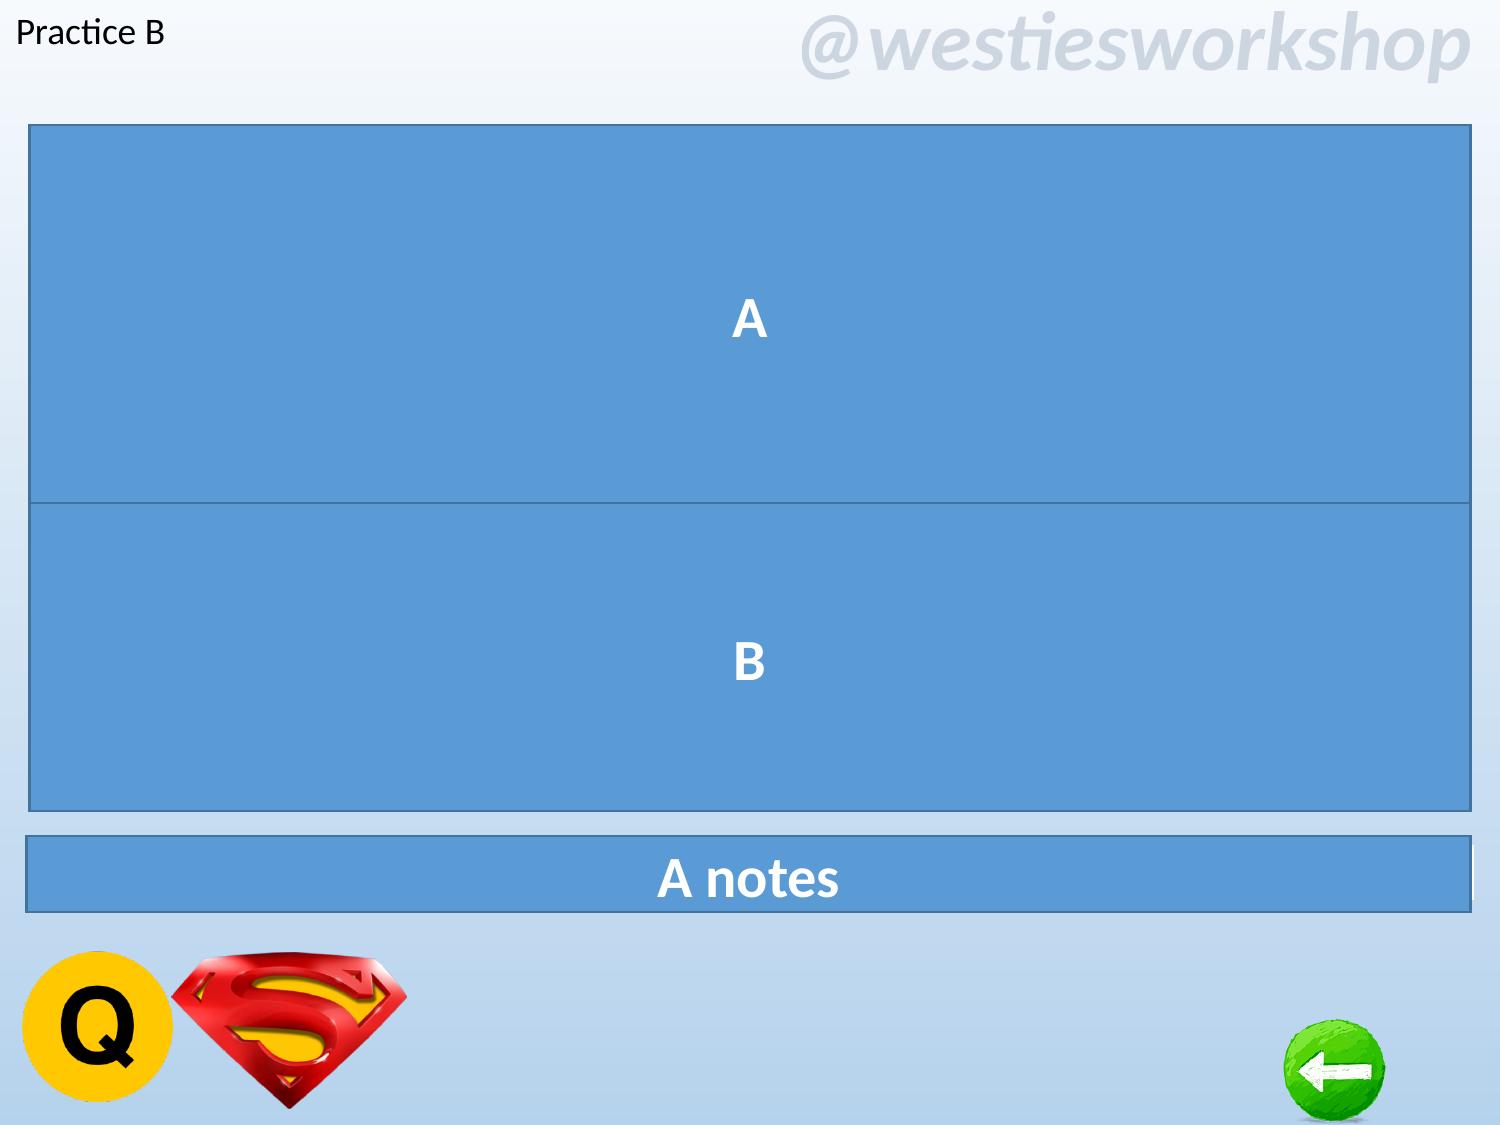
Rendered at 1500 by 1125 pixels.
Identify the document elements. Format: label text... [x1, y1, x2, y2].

picture [26, 845, 1474, 900]
picture [29, 125, 1471, 807]
text_box B [28, 502, 1472, 812]
picture [1281, 1019, 1387, 1125]
text_box A notes [25, 835, 1472, 913]
text_box Practice B [1, 0, 181, 60]
picture [0, 928, 407, 1125]
